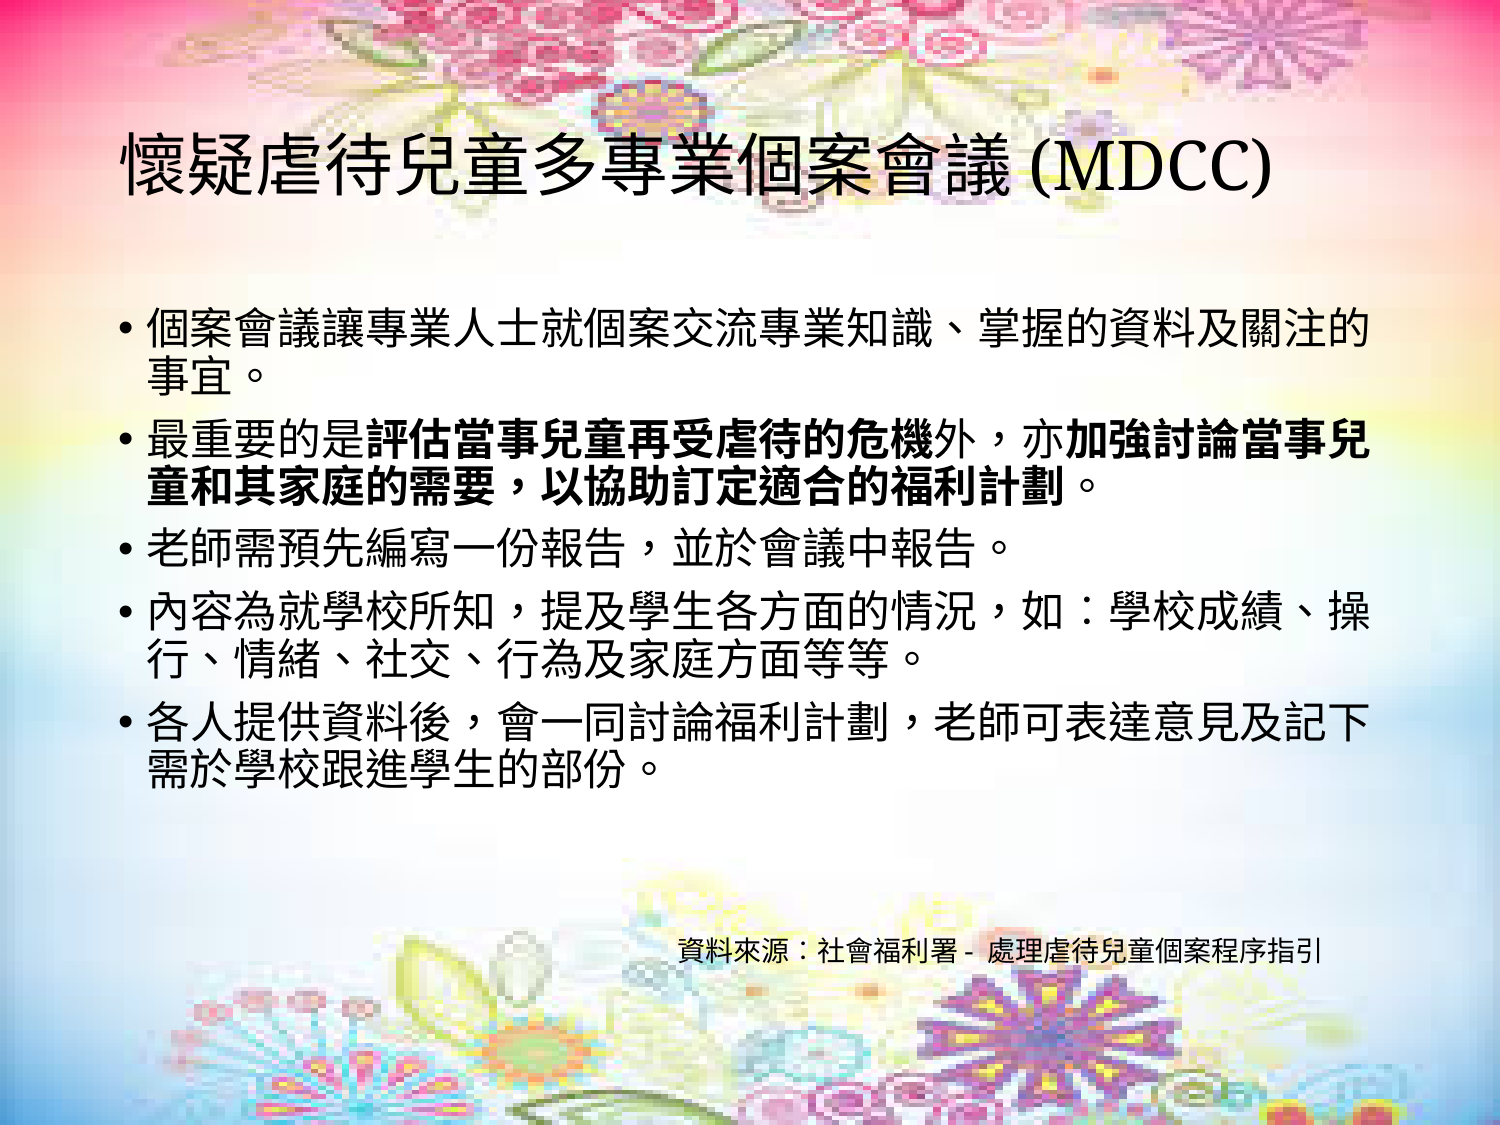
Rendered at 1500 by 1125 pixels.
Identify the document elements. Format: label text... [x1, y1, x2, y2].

picture [0, 0, 1500, 1125]
text_box 資料來源︰社會福利署- 處理虐待兒童個案程序指引 [663, 925, 1414, 1009]
list 個案會議讓專業人士就個案交流專業知識、掌握的資料及關注的事宜。 最重要的是評估當事兒童再受虐待的危機外，亦加強討論當事兒童和其家庭的需要，以協助訂定適合的福利計劃。 老師需預先編寫一份報告，並於會議中報告。 內容為就學校所知，提及學生各方面的情況，如︰學校成績、操行、情緒、社交、行為及家庭方面等等。 各人提供資料後，會一同討論福利計劃，老師可表達意見及記下需於學校跟進學生的部份。 [103, 299, 1397, 1014]
title 懷疑虐待兒童多專業個案會議(MDCC) [103, 59, 1397, 278]
